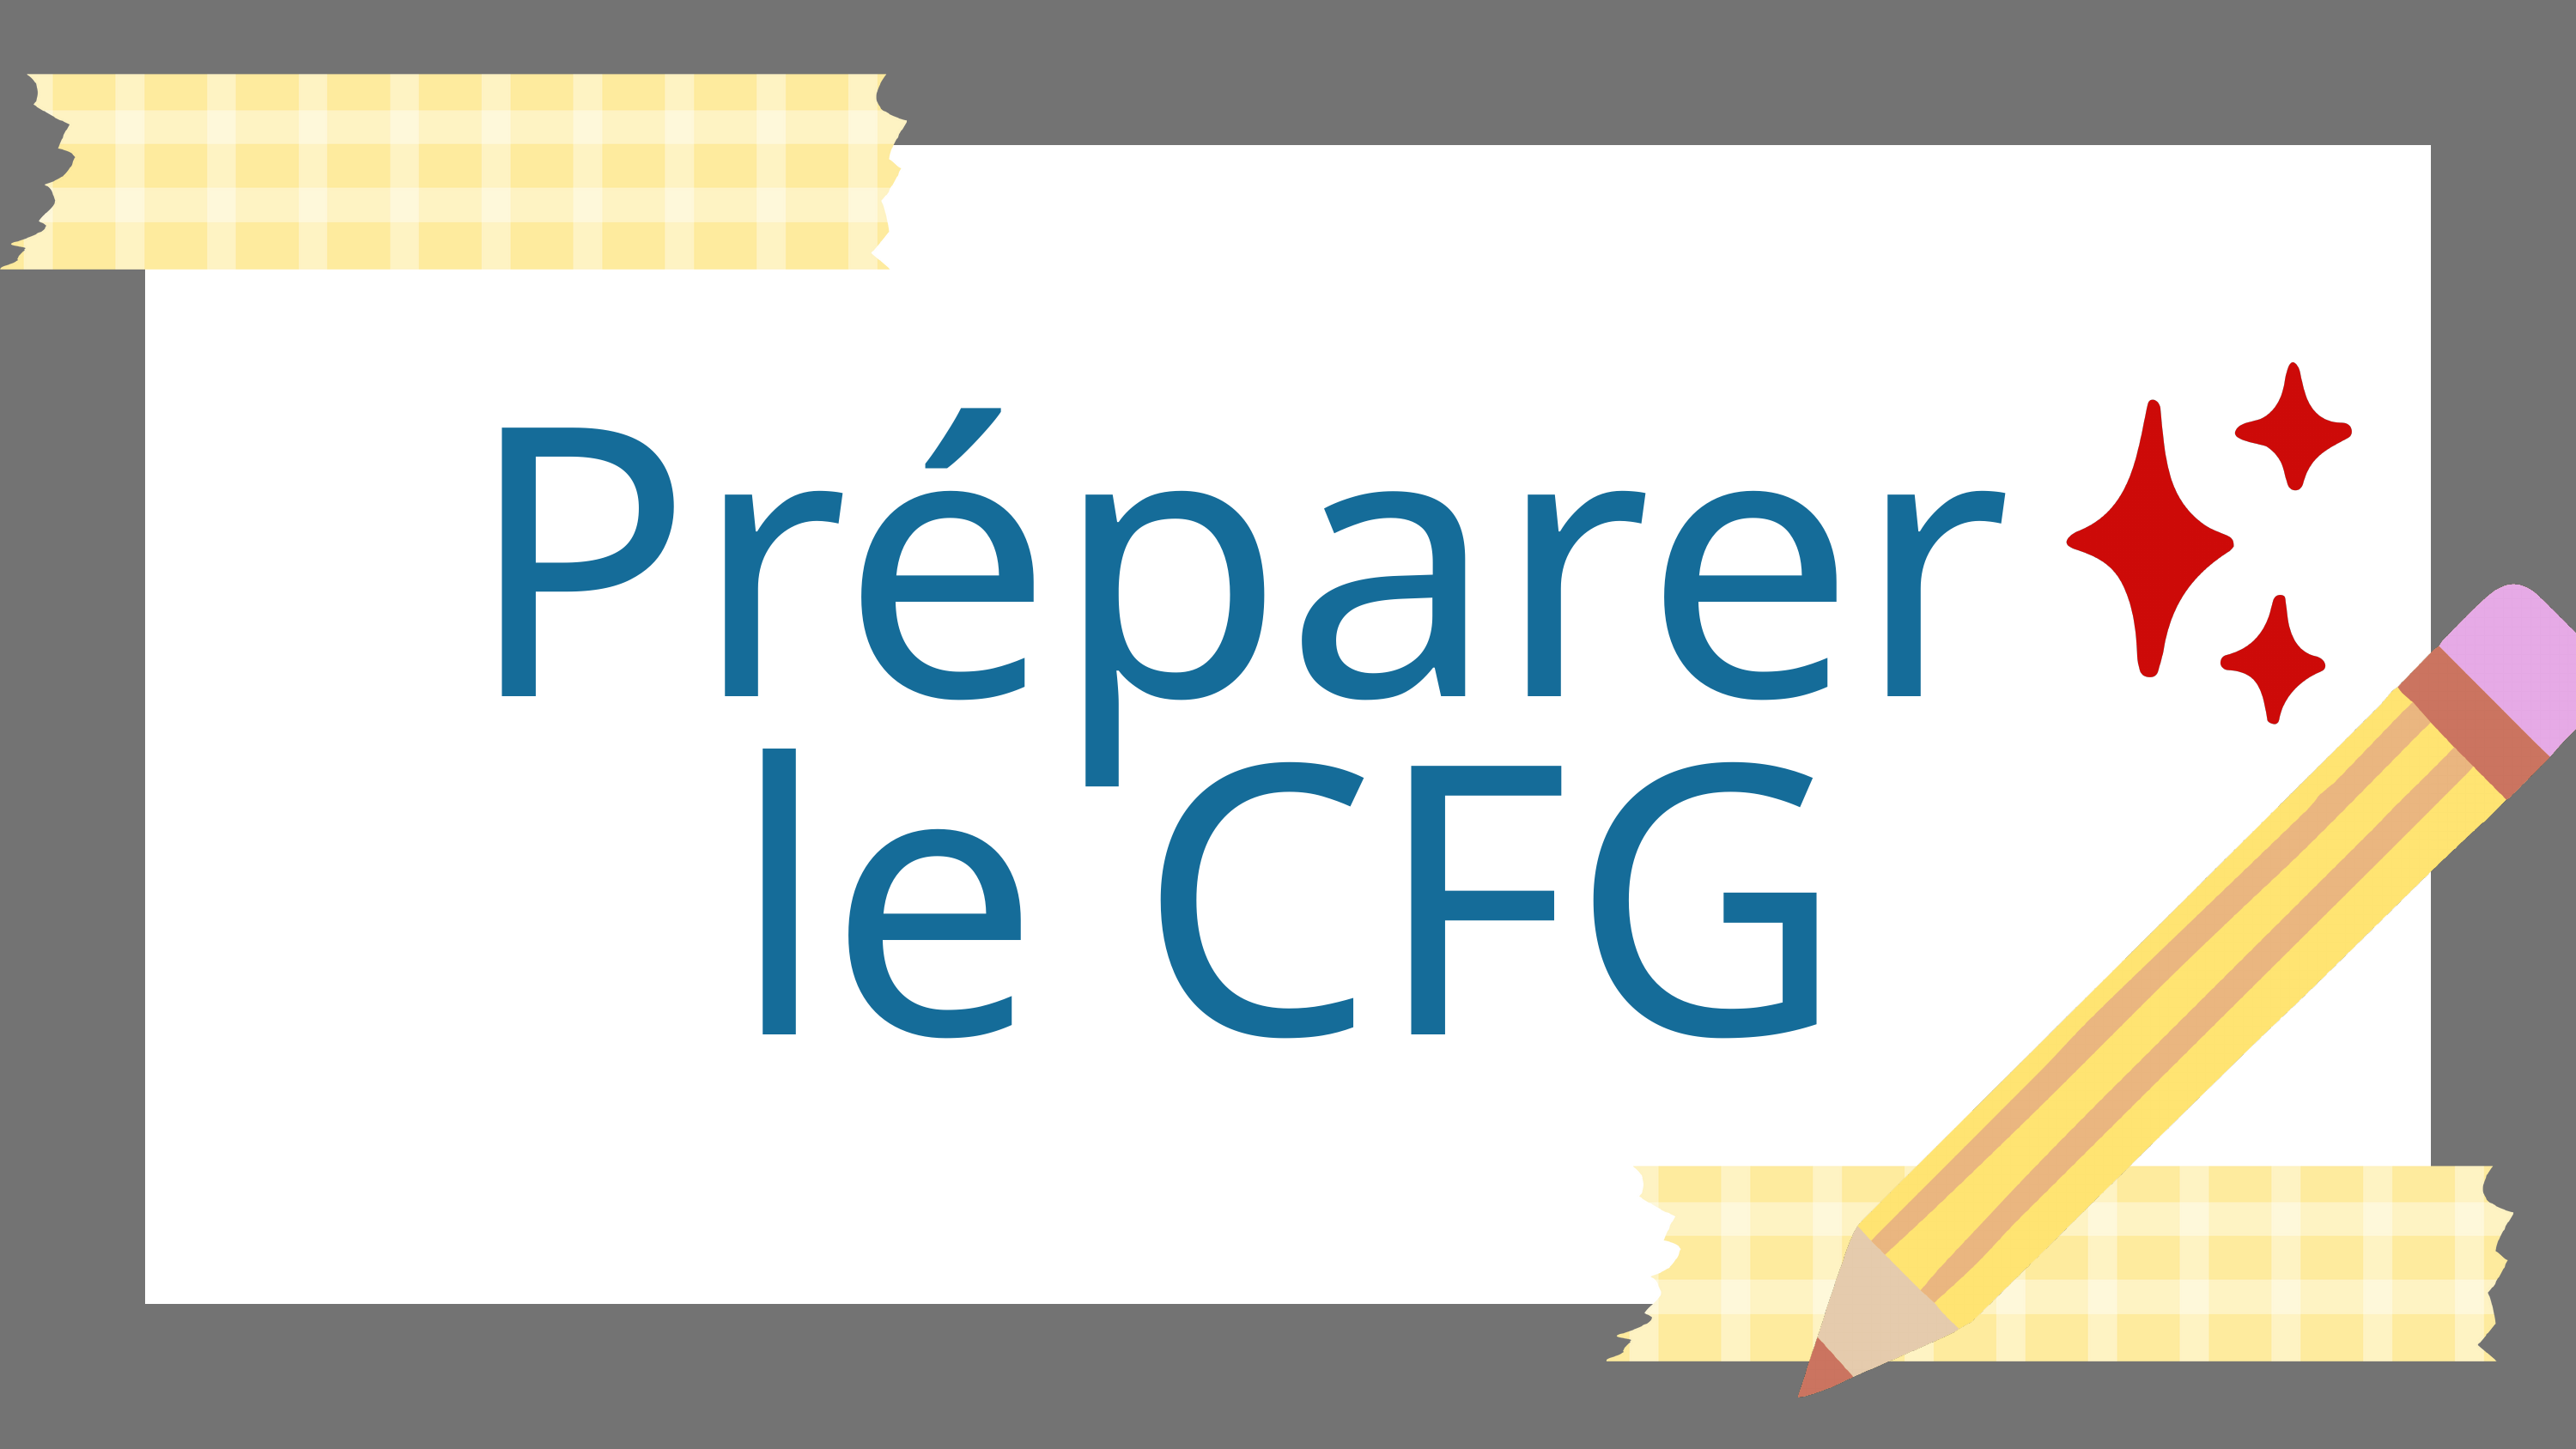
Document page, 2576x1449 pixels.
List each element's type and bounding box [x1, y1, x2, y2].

text_box [1797, 580, 2576, 1397]
text_box [0, 74, 908, 270]
text_box [144, 144, 2432, 1304]
text_box [1606, 1311, 1797, 1361]
